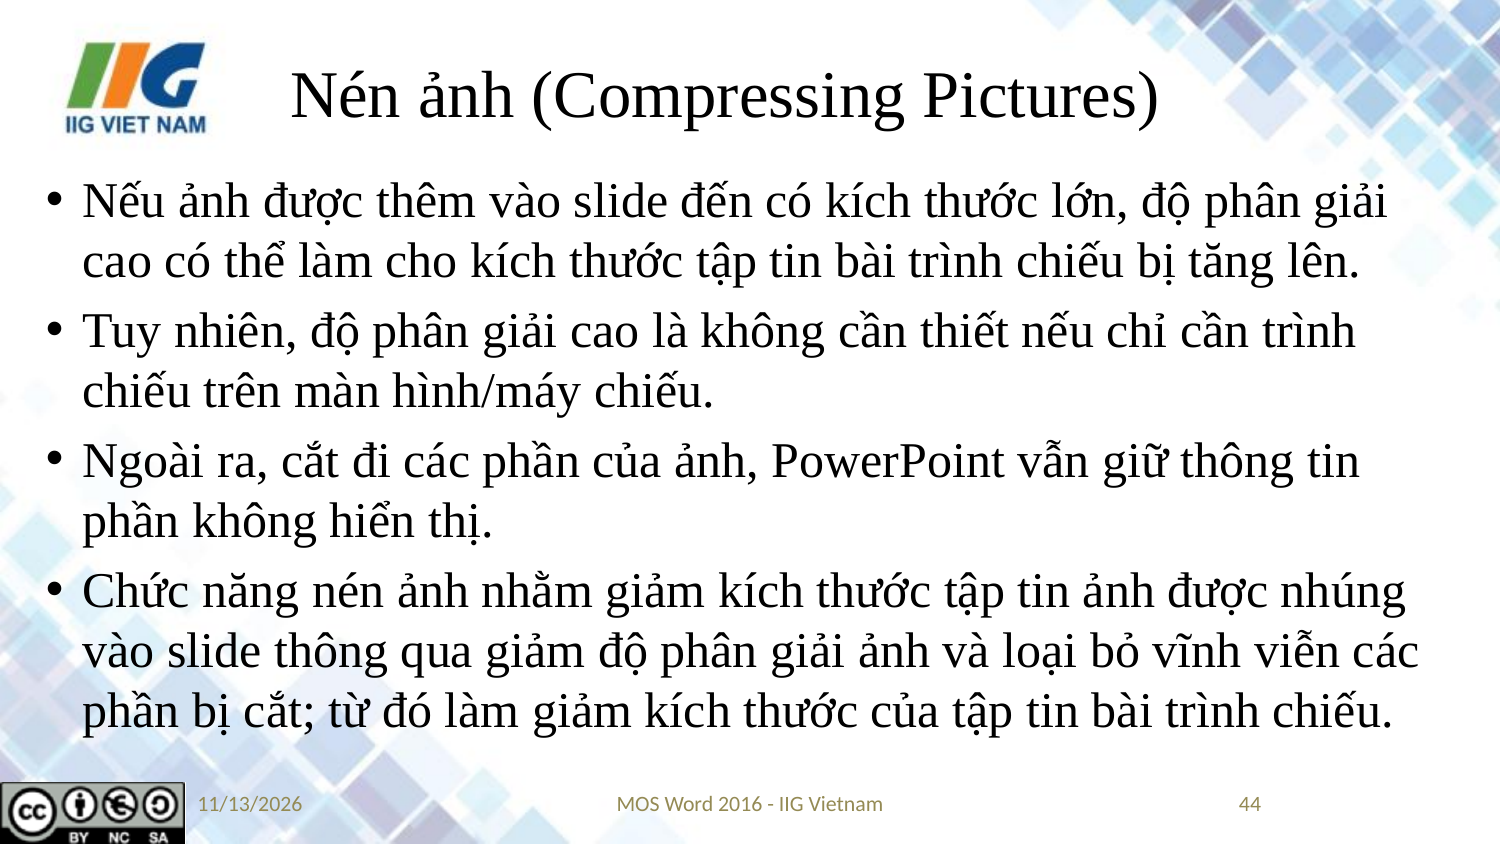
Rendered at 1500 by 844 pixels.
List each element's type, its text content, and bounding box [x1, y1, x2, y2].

title Nén ảnh (Compressing Pictures) [275, 46, 1425, 135]
footer MOS Word 2016 - IIG Vietnam [512, 782, 988, 828]
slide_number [75, 782, 425, 828]
list Nếu ảnh được thêm vào slide đến có kích thước lớn, độ phân giải cao có thể làm cho kích thước tập tin bài trình chiếu bị tăng lên. Tuy nhiên, độ phân giải cao là không cần thiết nếu chỉ cần trình chiếu trên màn hình/máy chiếu. Ngoài ra, cắt đi các phần của ảnh, PowerPoint vẫn giữ thông tin phần không hiển thị. Chức năng nén ảnh nhằm giảm kích thước tập tin ảnh được nhúng vào slide thông qua giảm độ phân giải ảnh và loại bỏ vĩnh viễn các phần bị cắt; từ đó làm giảm kích thước của tập tin bài trình chiếu. [30, 160, 1461, 747]
picture [0, 0, 1500, 844]
slide_number 44 [1074, 782, 1425, 828]
